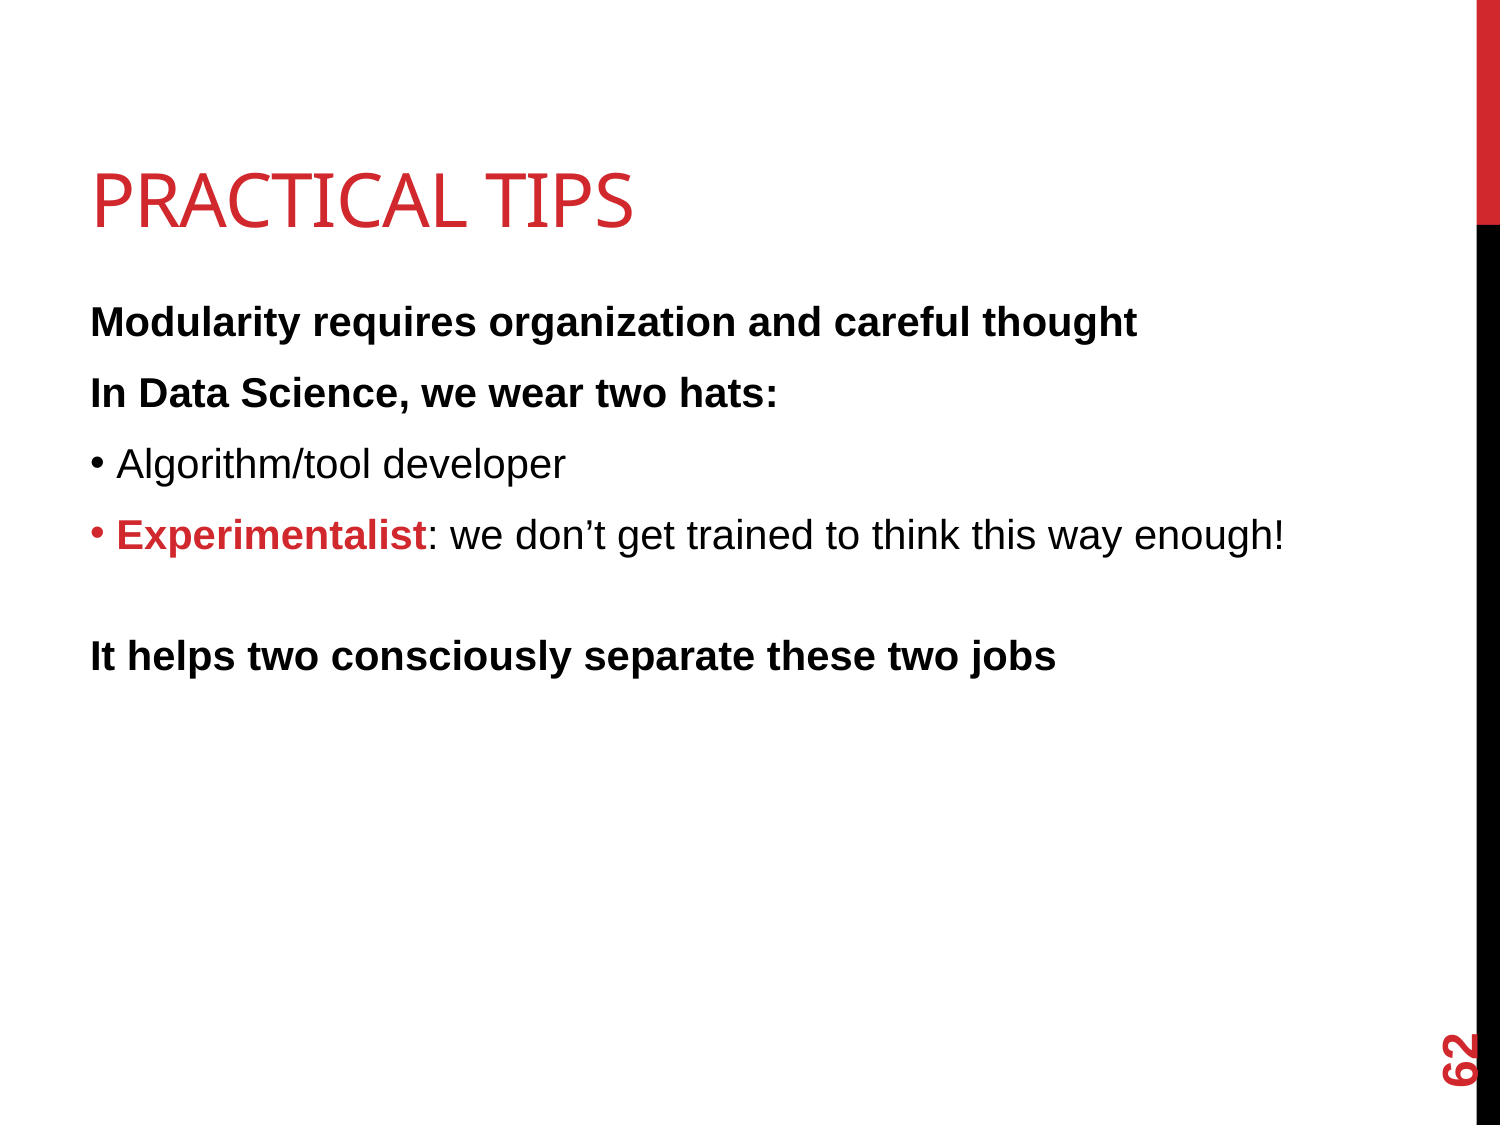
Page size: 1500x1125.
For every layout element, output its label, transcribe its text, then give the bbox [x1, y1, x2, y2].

title Practical Tips [75, 25, 1025, 250]
list Modularity requires organization and careful thought In Data Science, we wear two hats: Algorithm/tool developer Experimentalist: we don’t get trained to think this way enough! It helps two consciously separate these two jobs [75, 287, 1325, 1005]
slide_number 62 [1427, 887, 1488, 1104]
